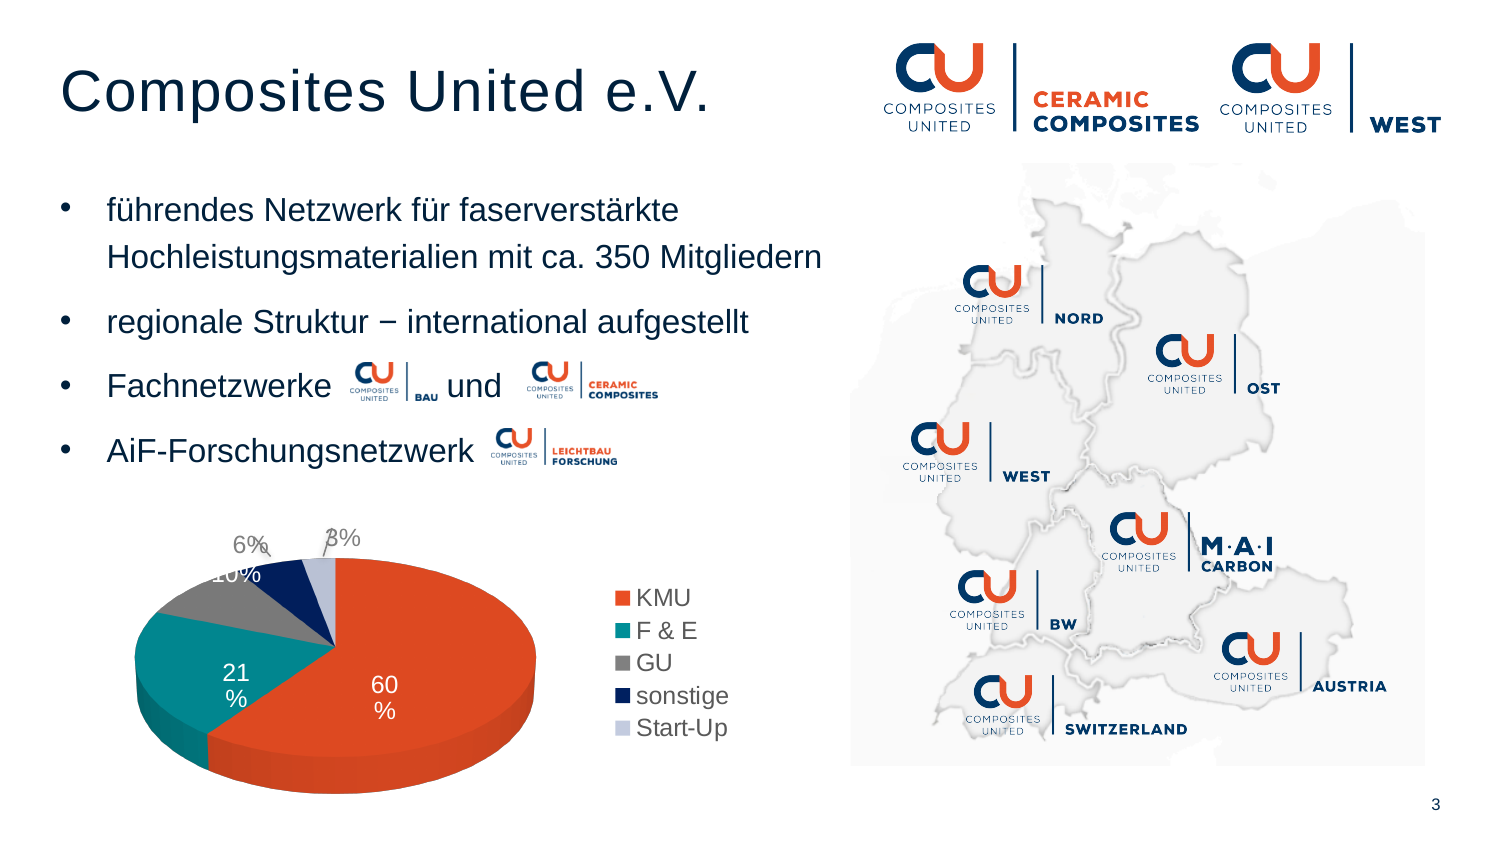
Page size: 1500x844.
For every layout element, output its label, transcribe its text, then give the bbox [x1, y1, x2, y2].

title Composites United e.V. [60, 44, 862, 133]
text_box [850, 163, 1426, 766]
chart [63, 494, 751, 832]
list führendes Netzwerk für faserverstärkte Hochleistungsmaterialien mit ca. 350 Mitgliedern regionale Struktur − international aufgestellt Fachnetzwerke Bau und AiF-Forschungsnetzwerk [59, 179, 840, 783]
picture [484, 419, 623, 469]
picture [1220, 43, 1441, 133]
picture [884, 43, 1199, 132]
picture [342, 355, 443, 406]
picture [524, 354, 663, 405]
